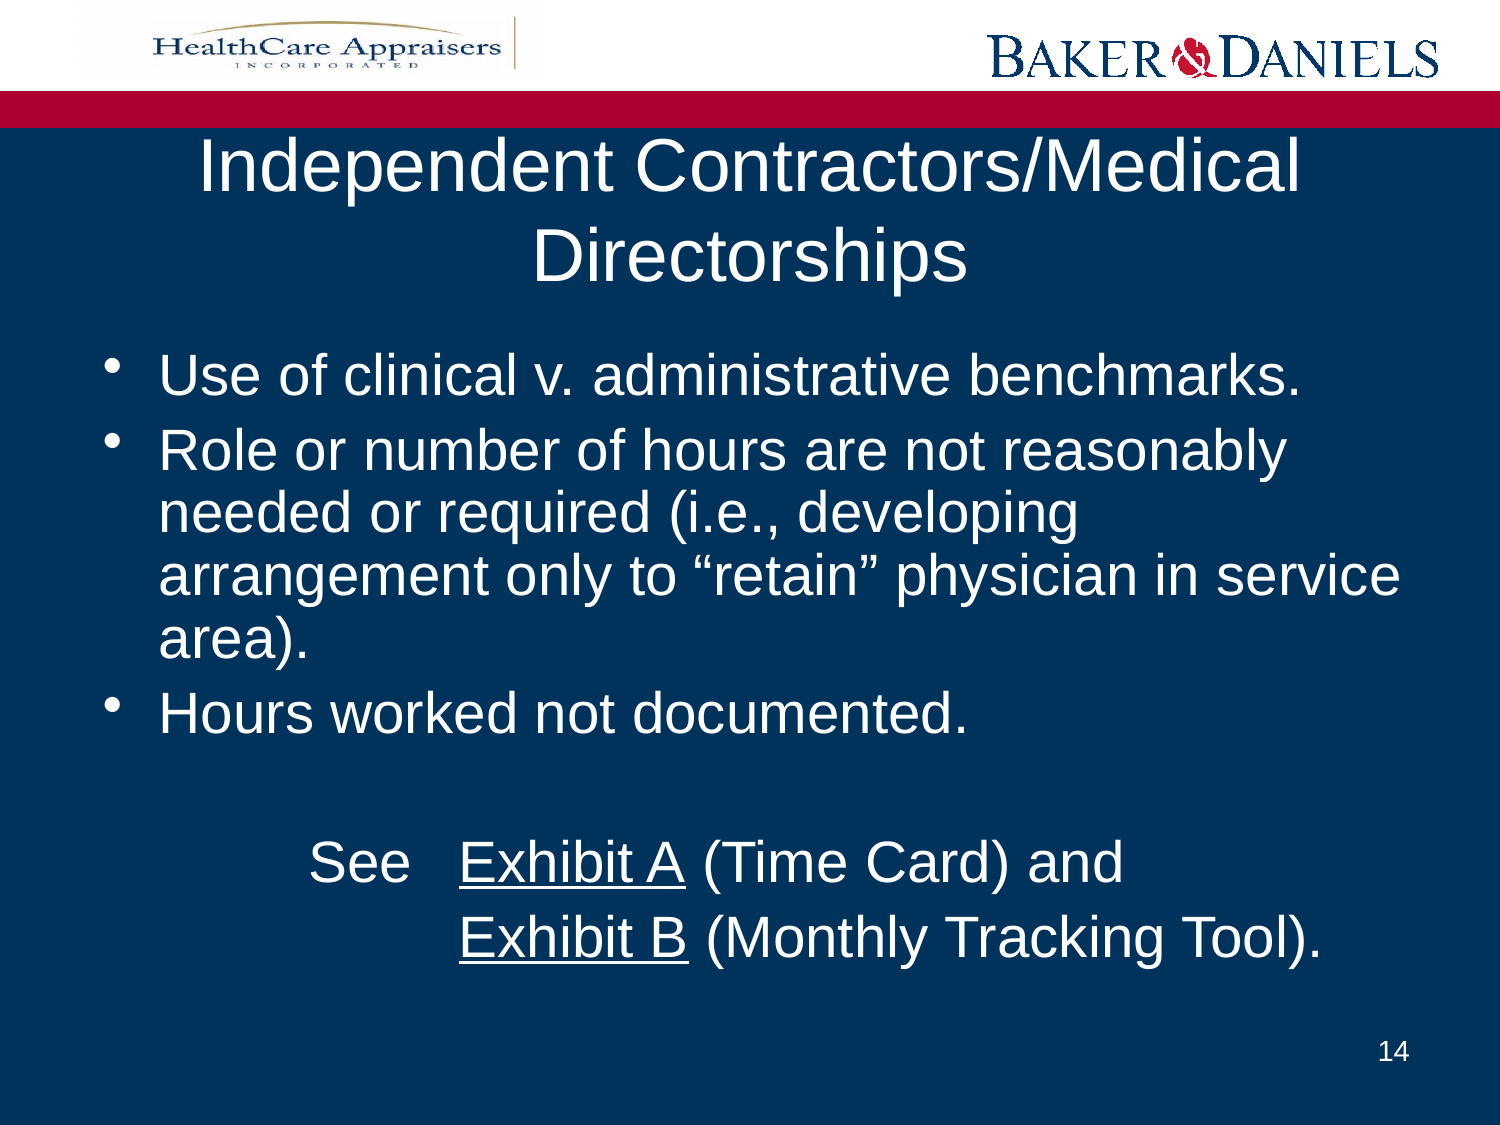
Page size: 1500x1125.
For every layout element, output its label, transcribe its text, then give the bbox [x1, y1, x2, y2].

picture [75, 0, 543, 78]
slide_number 14 [1074, 1024, 1426, 1103]
title Independent Contractors/Medical Directorships [74, 112, 1426, 301]
picture [987, 35, 1438, 78]
list Use of clinical v. administrative benchmarks. Role or number of hours are not reasonably needed or required (i.e., developing arrangement only to “retain” physician in service area). Hours worked not documented. See Exhibit A (Time Card) and Exhibit B (Monthly Tracking Tool). [87, 337, 1438, 1031]
